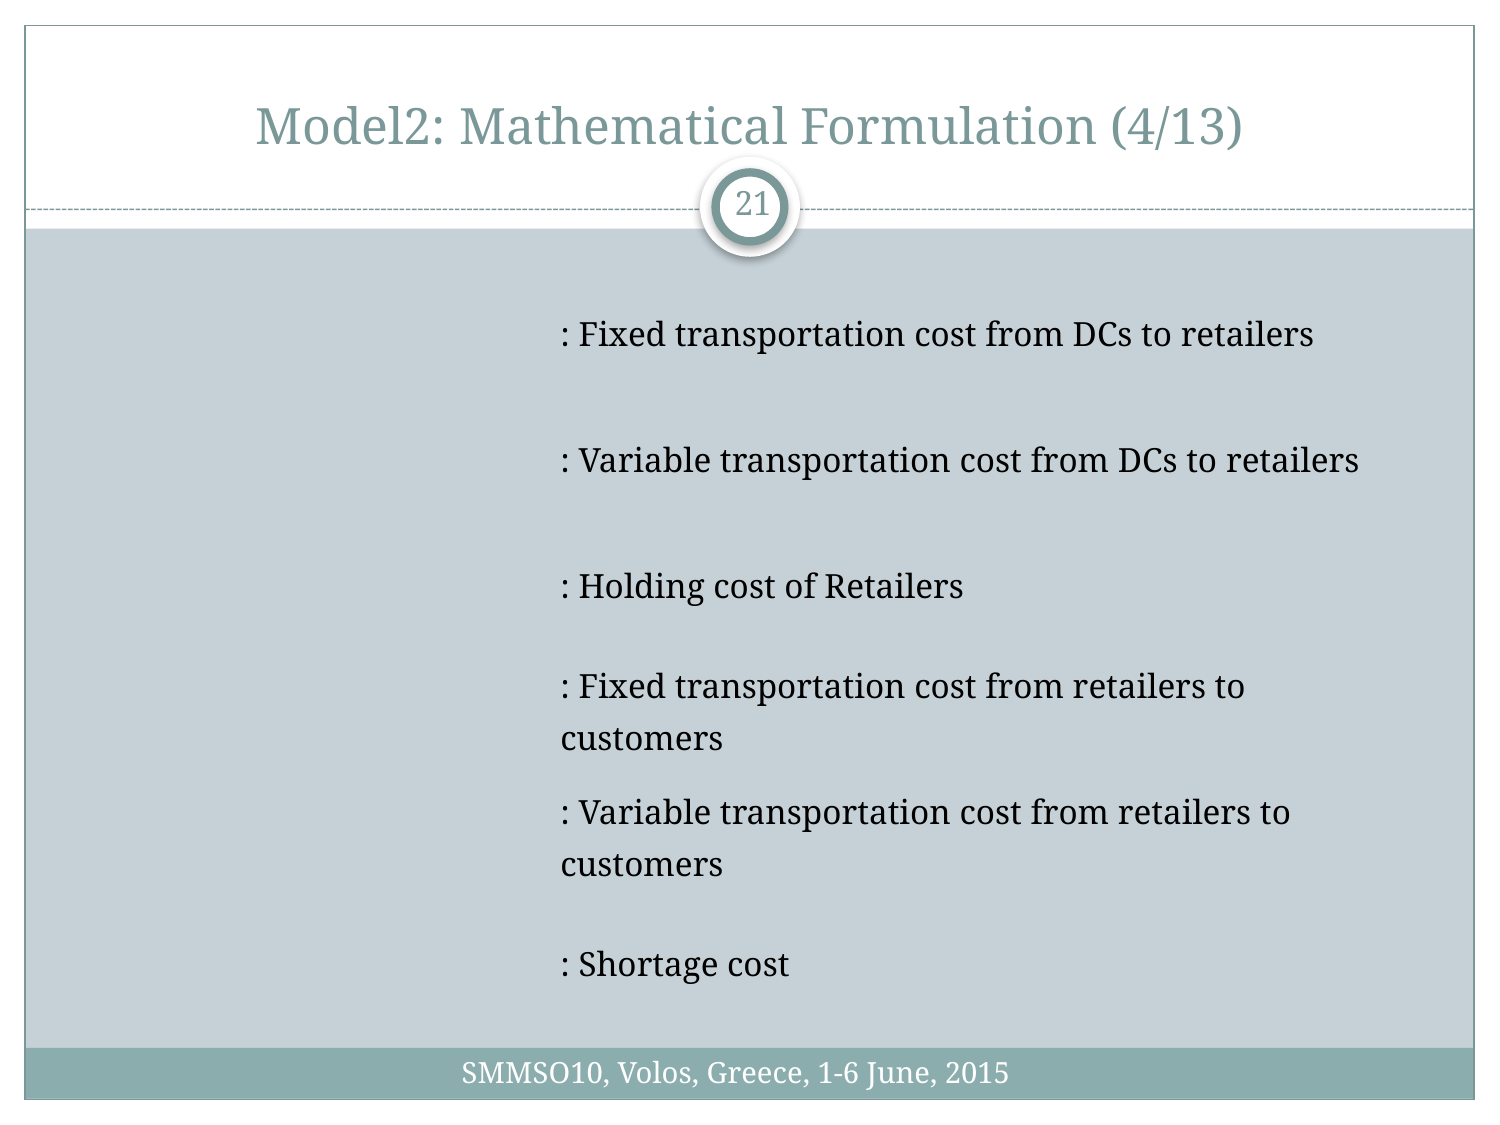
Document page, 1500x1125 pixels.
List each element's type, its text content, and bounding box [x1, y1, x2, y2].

slide_number 21 [715, 168, 791, 241]
footer SMMSO10, Volos, Greece, 1-6 June, 2015 [41, 1046, 1439, 1107]
title Model2: Mathematical Formulation (4/13) [49, 37, 1450, 162]
